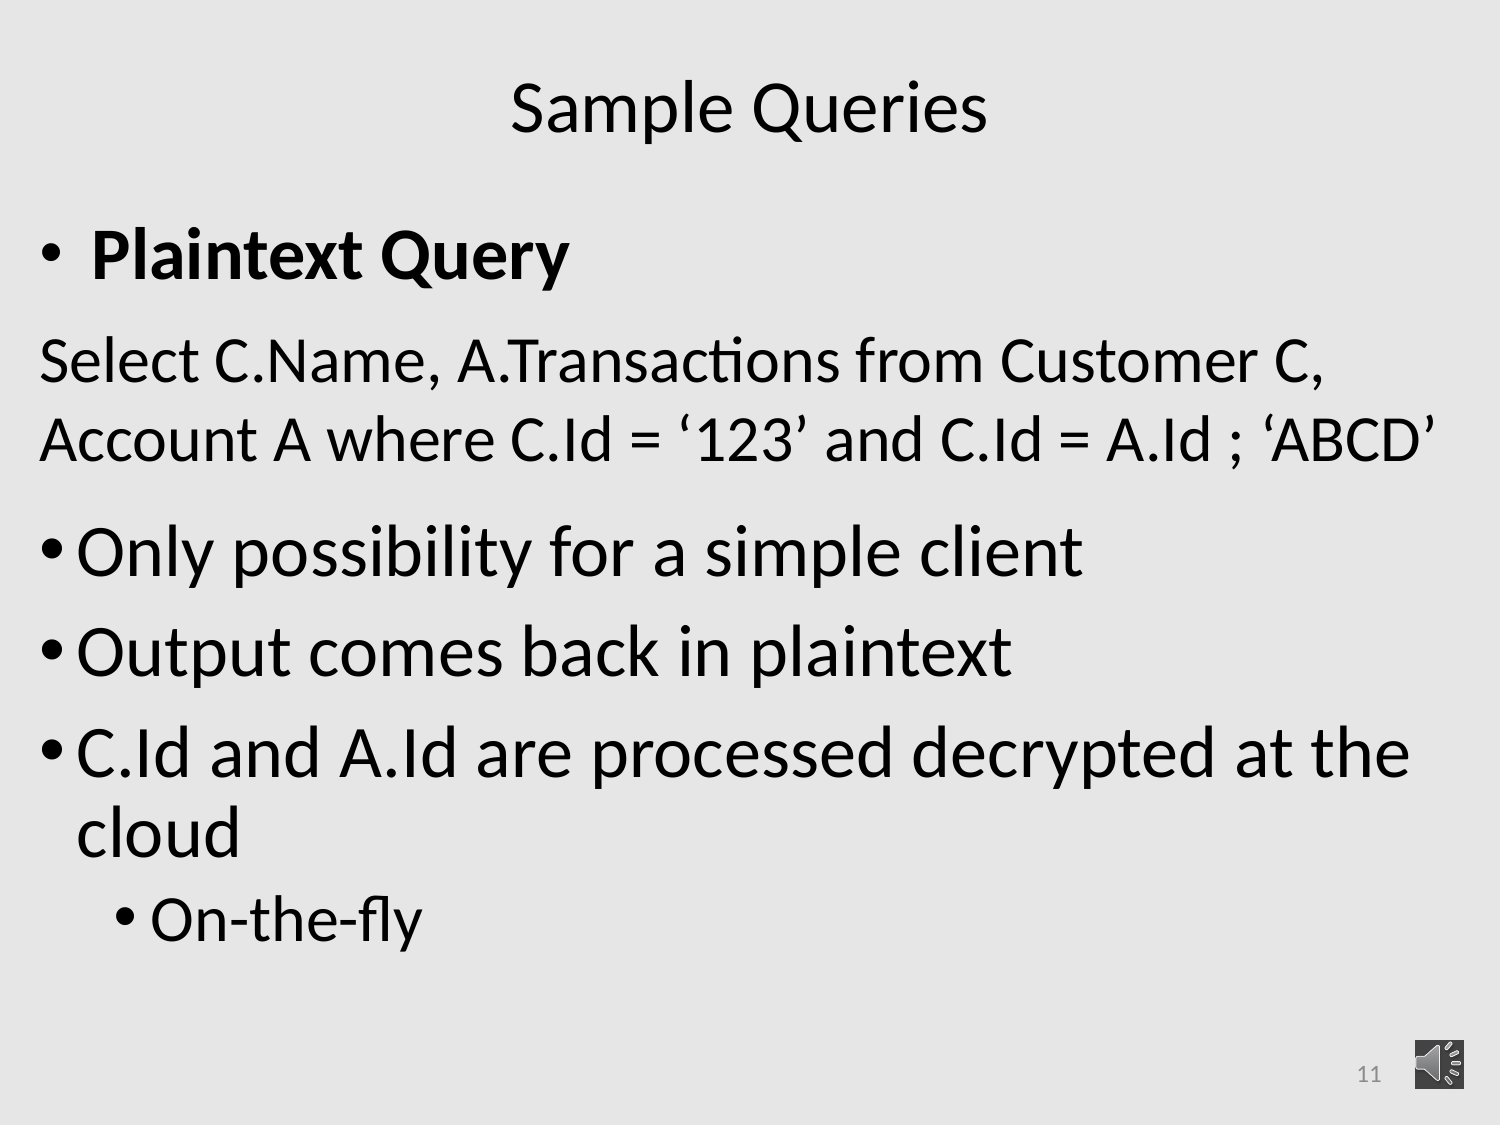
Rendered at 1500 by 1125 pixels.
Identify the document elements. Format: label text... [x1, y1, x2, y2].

list Plaintext Query Select C.Name, A.Transactions from Customer C, Account A where C.Id = ‘123’ and C.Id = A.Id ; ‘ABCD’ Only possibility for a simple client Output comes back in plaintext C.Id and A.Id are processed decrypted at the cloud On-the-fly [24, 208, 1476, 1043]
slide_number 11 [1059, 1042, 1397, 1103]
title Sample Queries [103, 0, 1397, 208]
picture [1414, 1039, 1465, 1090]
